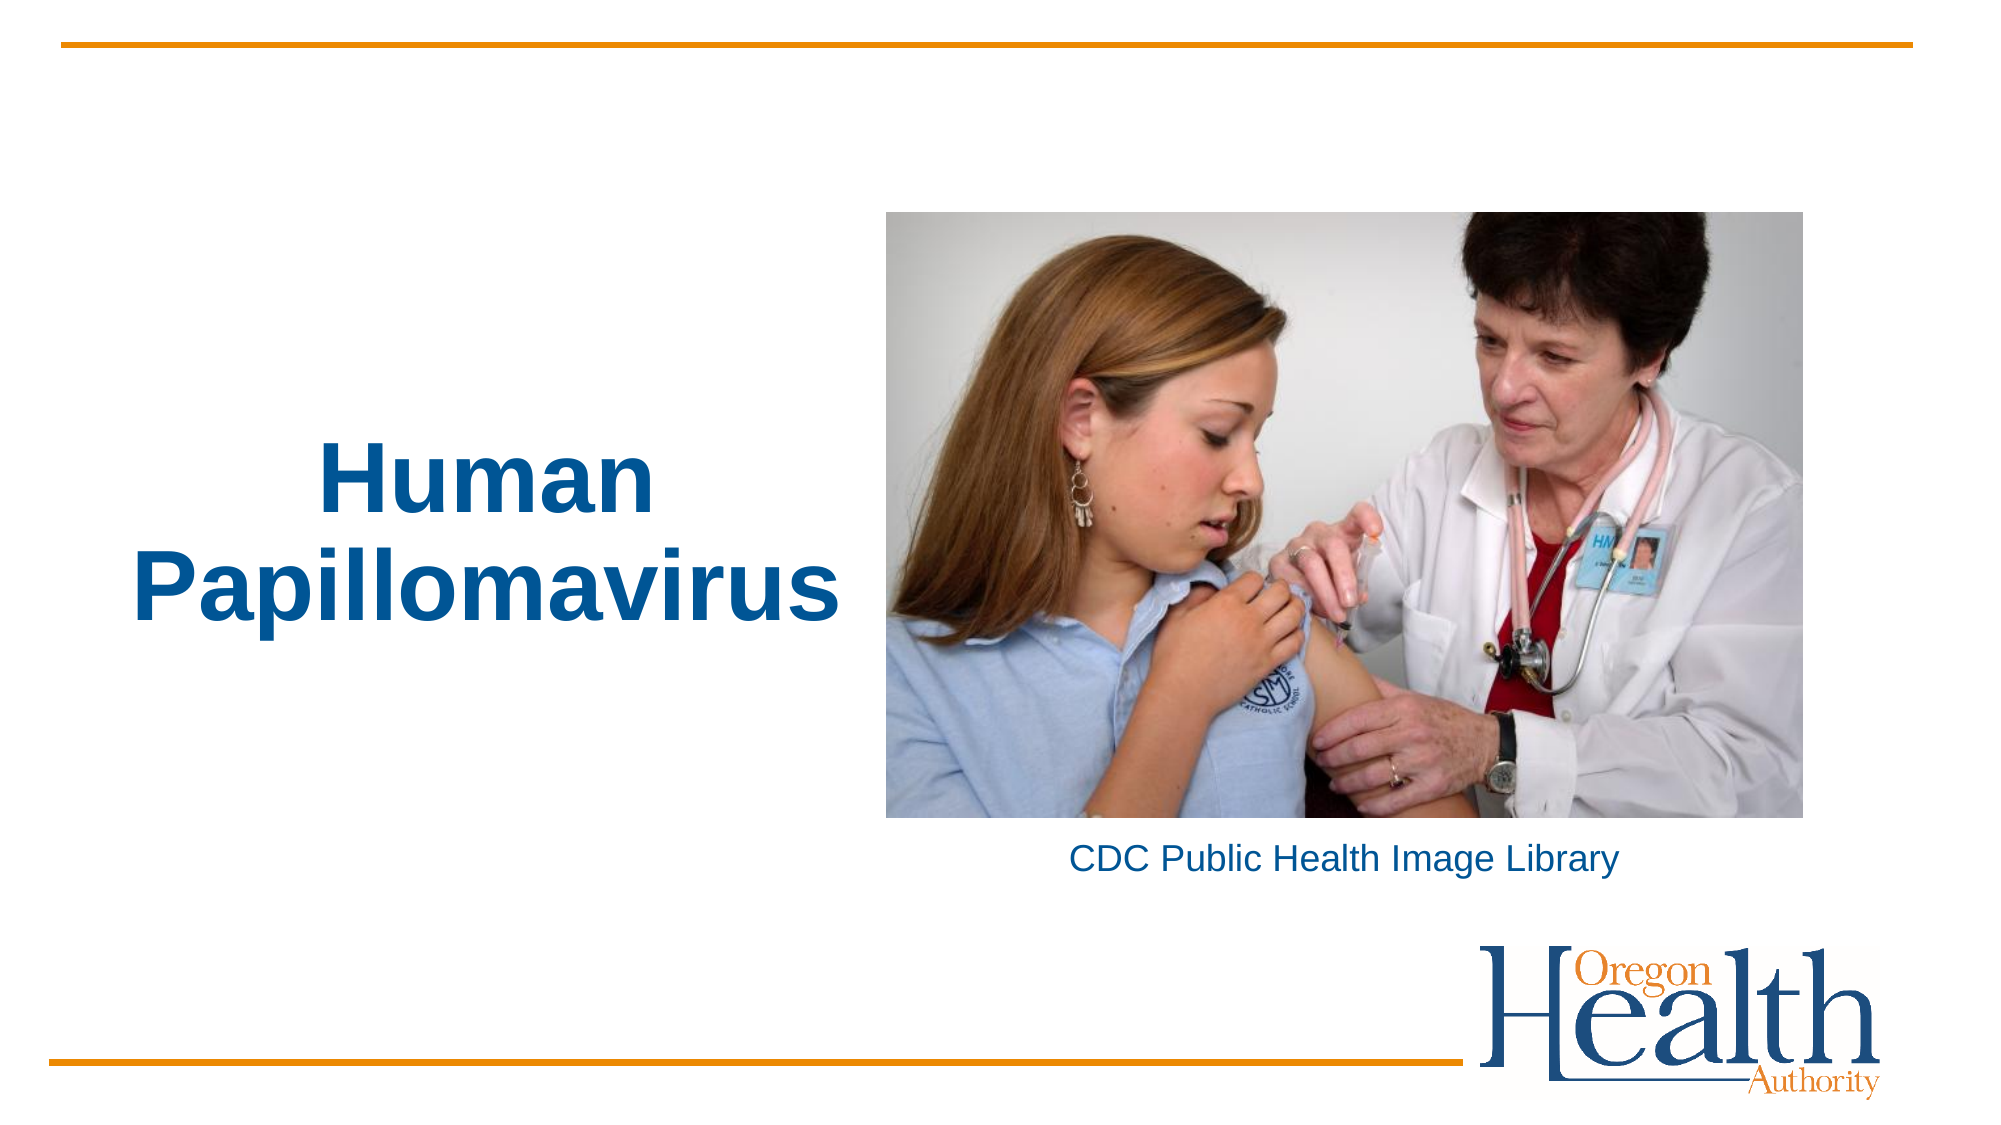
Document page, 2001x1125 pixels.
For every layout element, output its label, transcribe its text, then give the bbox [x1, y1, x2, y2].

picture [1480, 946, 1880, 1100]
picture [886, 212, 1803, 818]
title Human Papillomavirus [112, 425, 862, 644]
text_box CDC Public Health Image Library [970, 826, 1719, 887]
